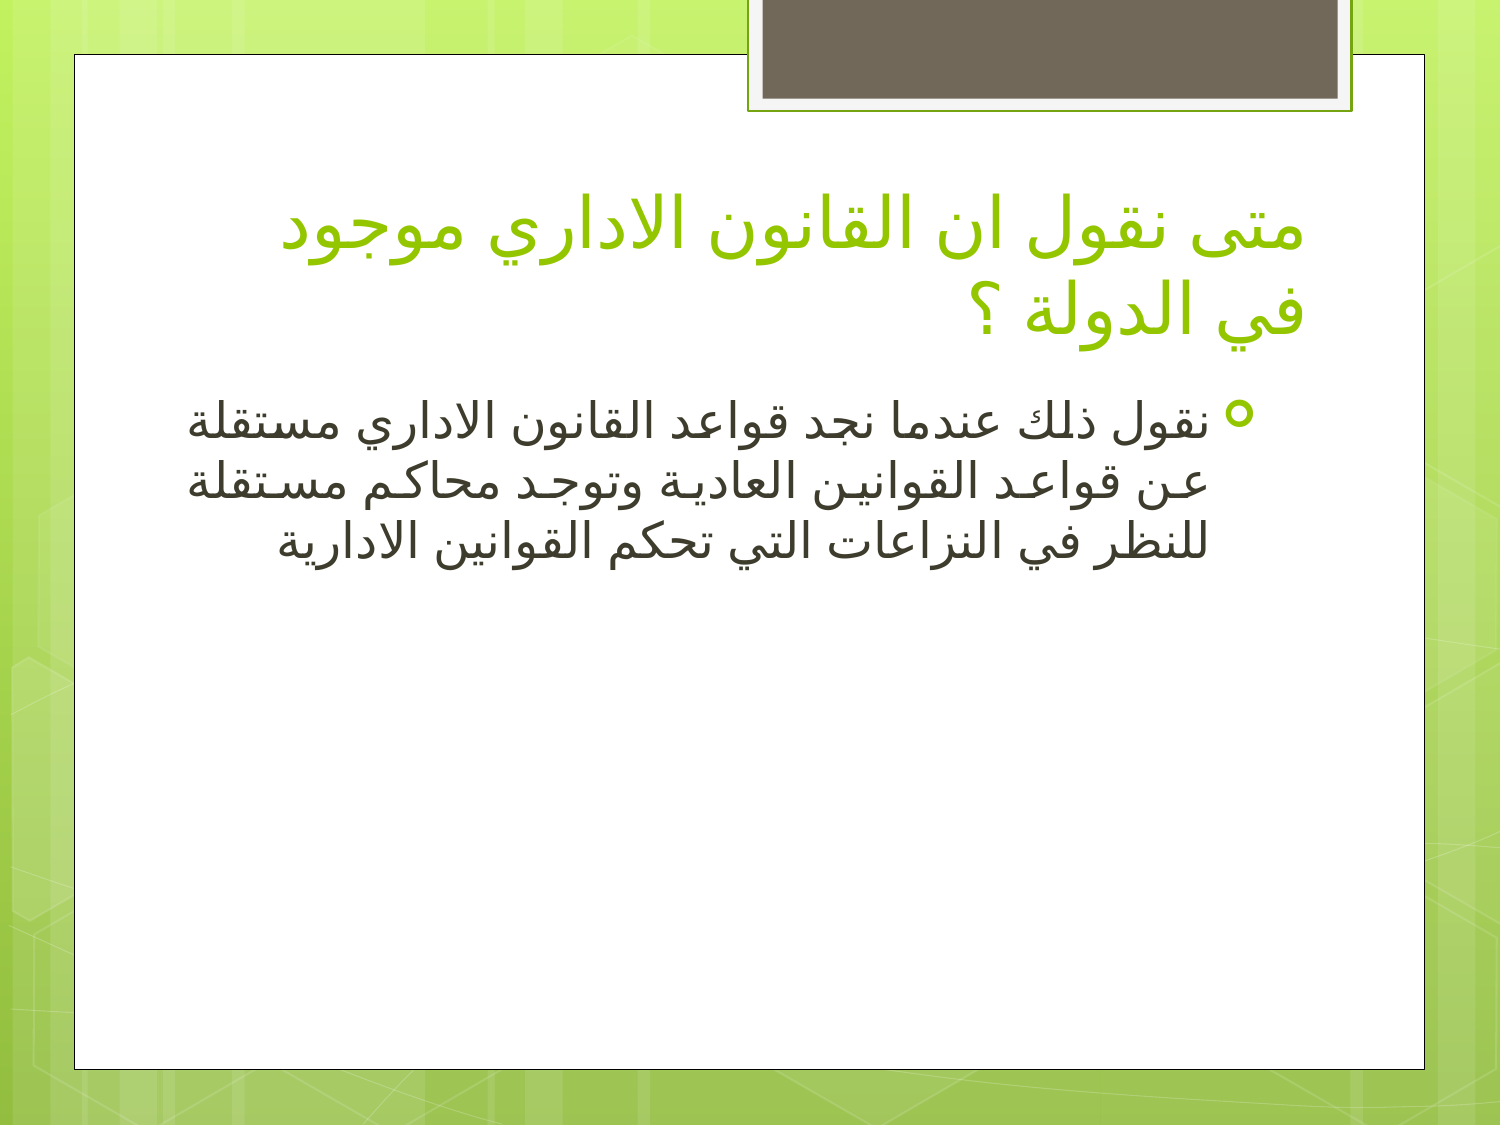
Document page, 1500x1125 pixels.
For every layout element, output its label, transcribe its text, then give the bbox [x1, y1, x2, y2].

list نقول ذلك عندما نجد قواعد القانون الاداري مستقلة عن قواعد القوانين العادية وتوجد محاكم مستقلة للنظر في النزاعات التي تحكم القوانين الادارية [171, 381, 1283, 957]
title متى نقول ان القانون الاداري موجود في الدولة ؟ [171, 168, 1324, 357]
